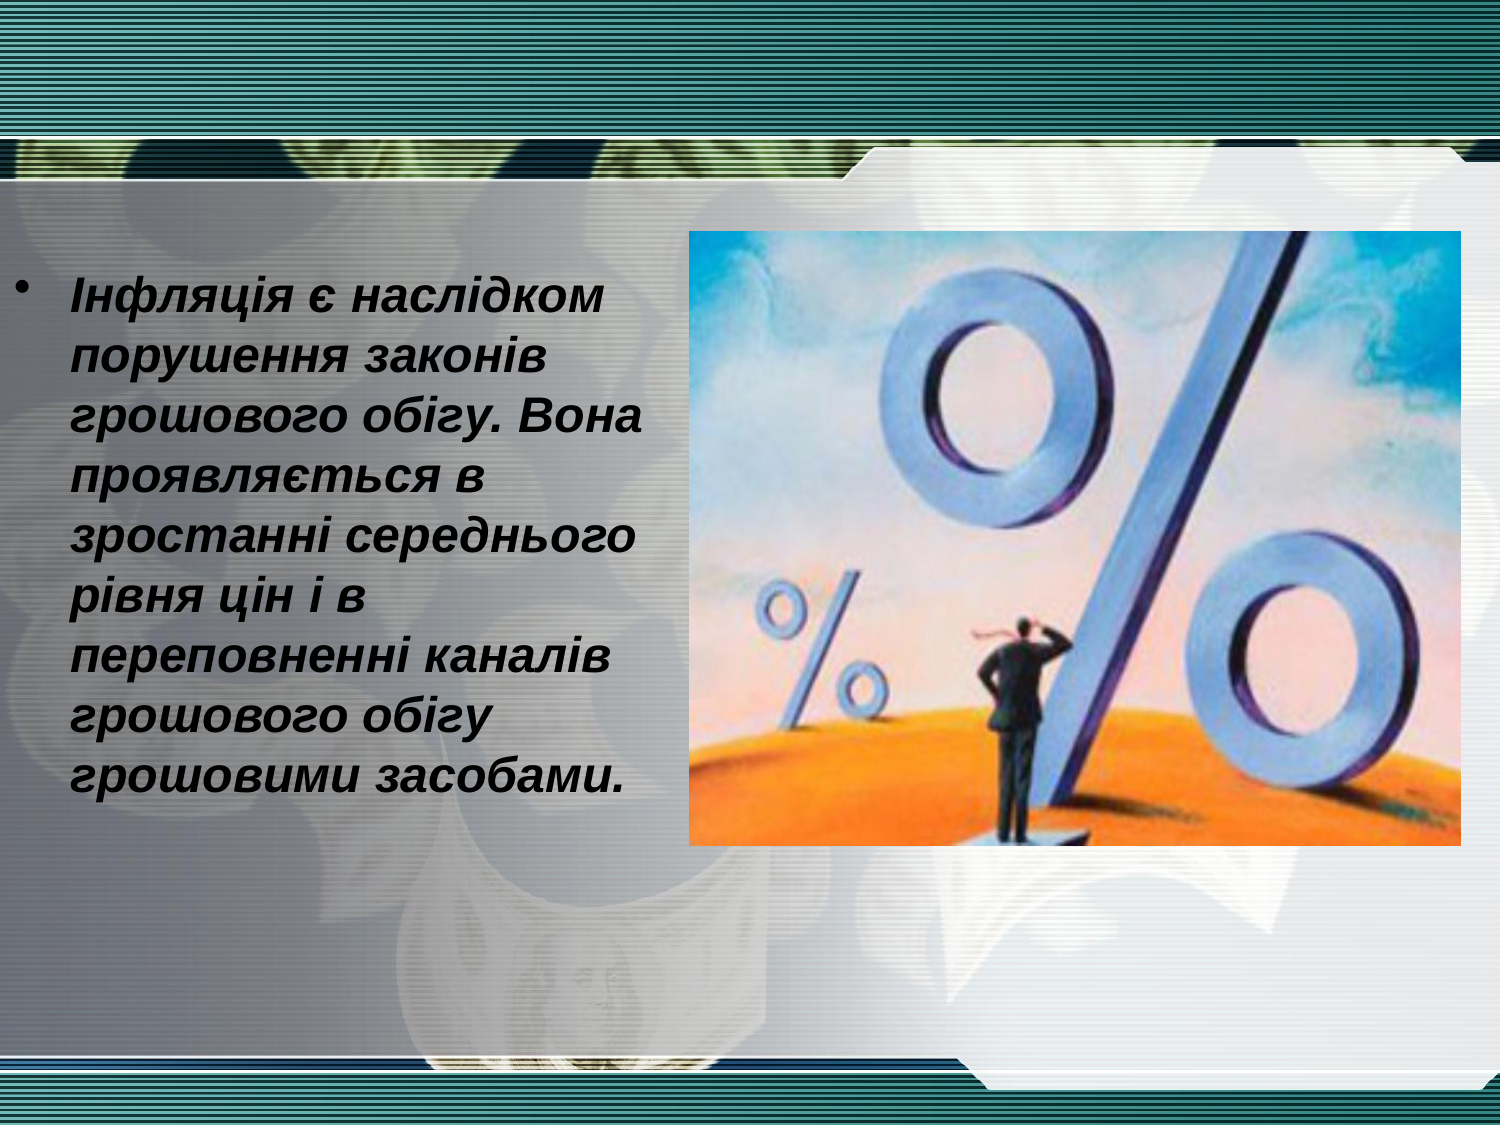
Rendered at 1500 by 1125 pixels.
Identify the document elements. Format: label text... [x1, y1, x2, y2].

picture [0, 0, 1500, 1125]
list Інфляція є наслідком порушення законів грошового обігу. Вона проявляється в зростанні середнього рівня цін і в переповненні каналів грошового обігу грошовими засобами. [0, 255, 689, 1015]
